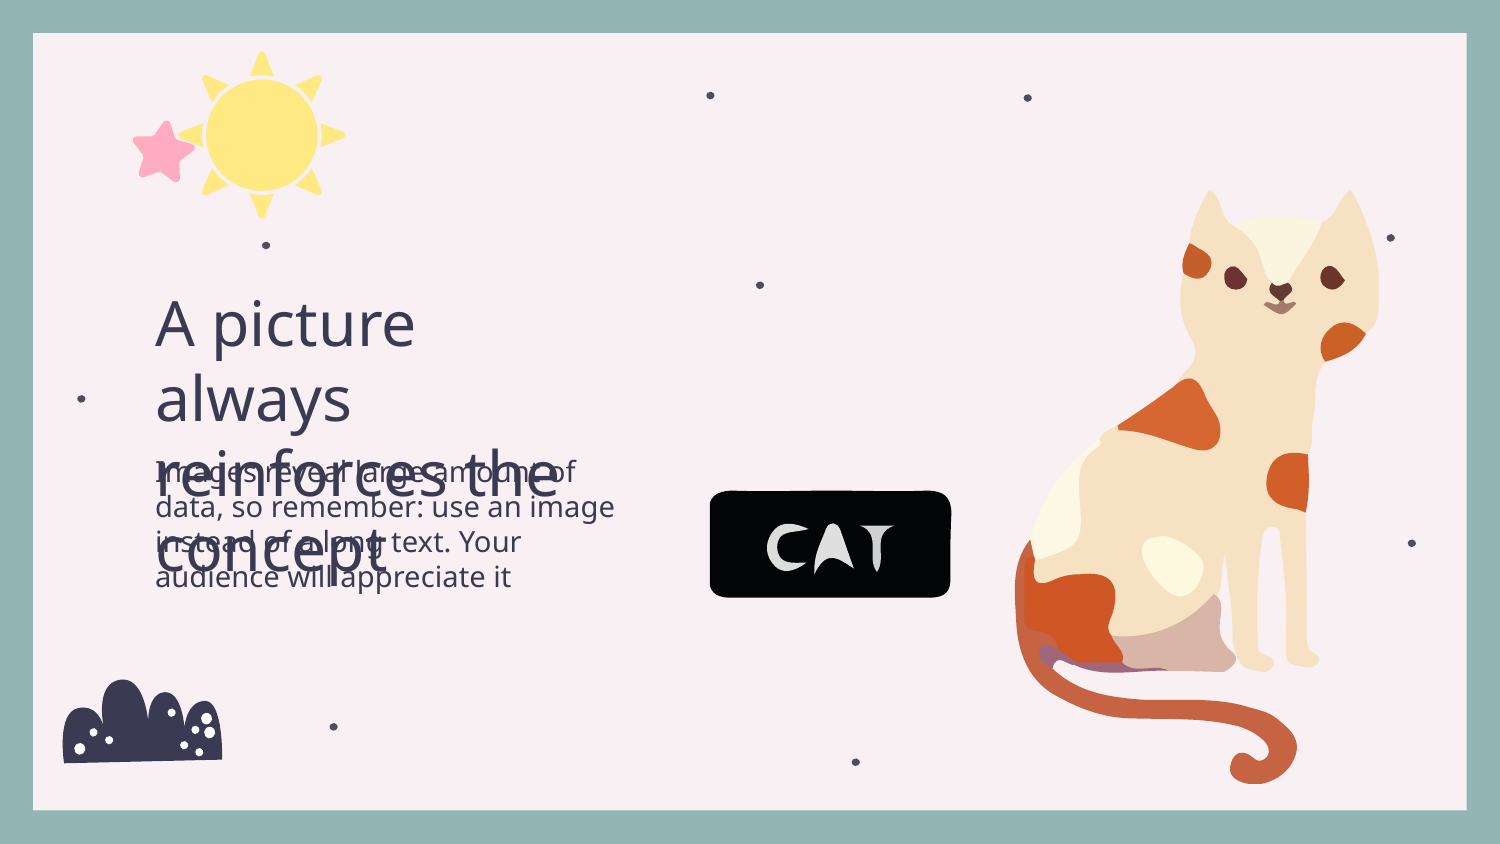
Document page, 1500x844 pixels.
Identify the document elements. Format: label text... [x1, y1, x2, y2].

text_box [177, 51, 347, 219]
text_box [132, 120, 172, 181]
picture [709, 190, 1379, 784]
title A picture always reinforces the concept [139, 269, 644, 426]
subtitle Images reveal large amount of data, so remember: use an image instead of a long text. Your audience will appreciate it [139, 438, 644, 655]
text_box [55, 679, 224, 764]
